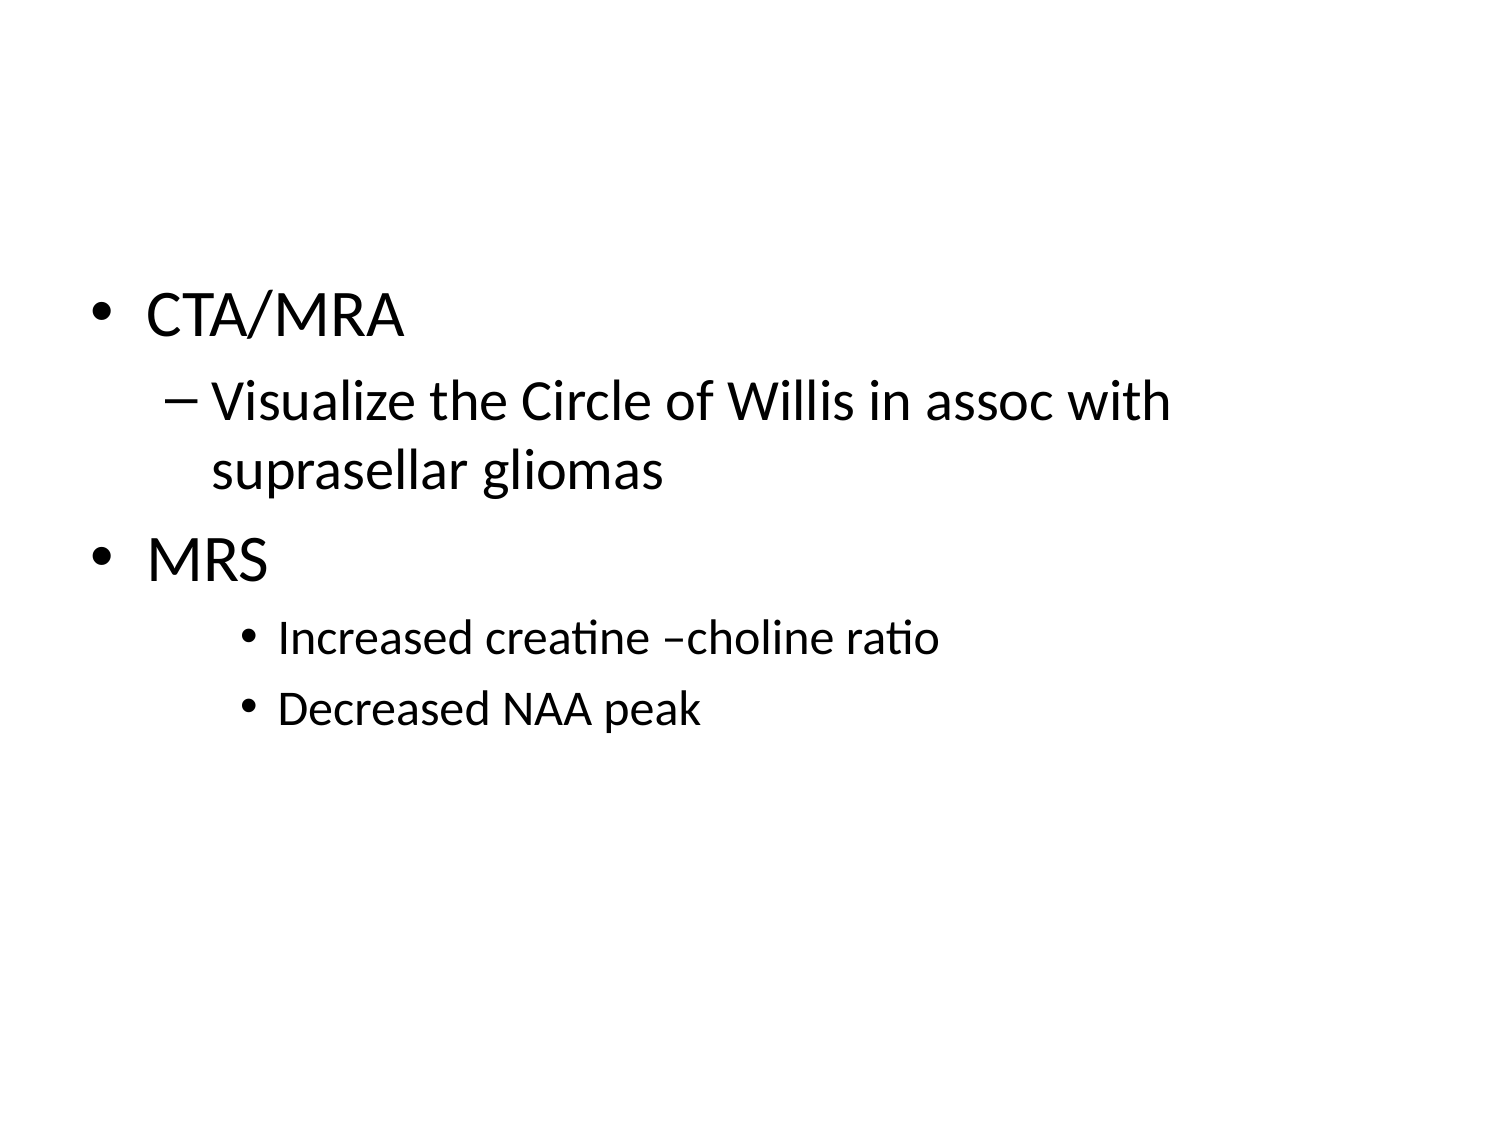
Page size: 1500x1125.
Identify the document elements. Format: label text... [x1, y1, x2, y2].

list CTA/MRA Visualize the Circle of Willis in assoc with suprasellar gliomas MRS Increased creatine –choline ratio Decreased NAA peak [75, 262, 1425, 1005]
